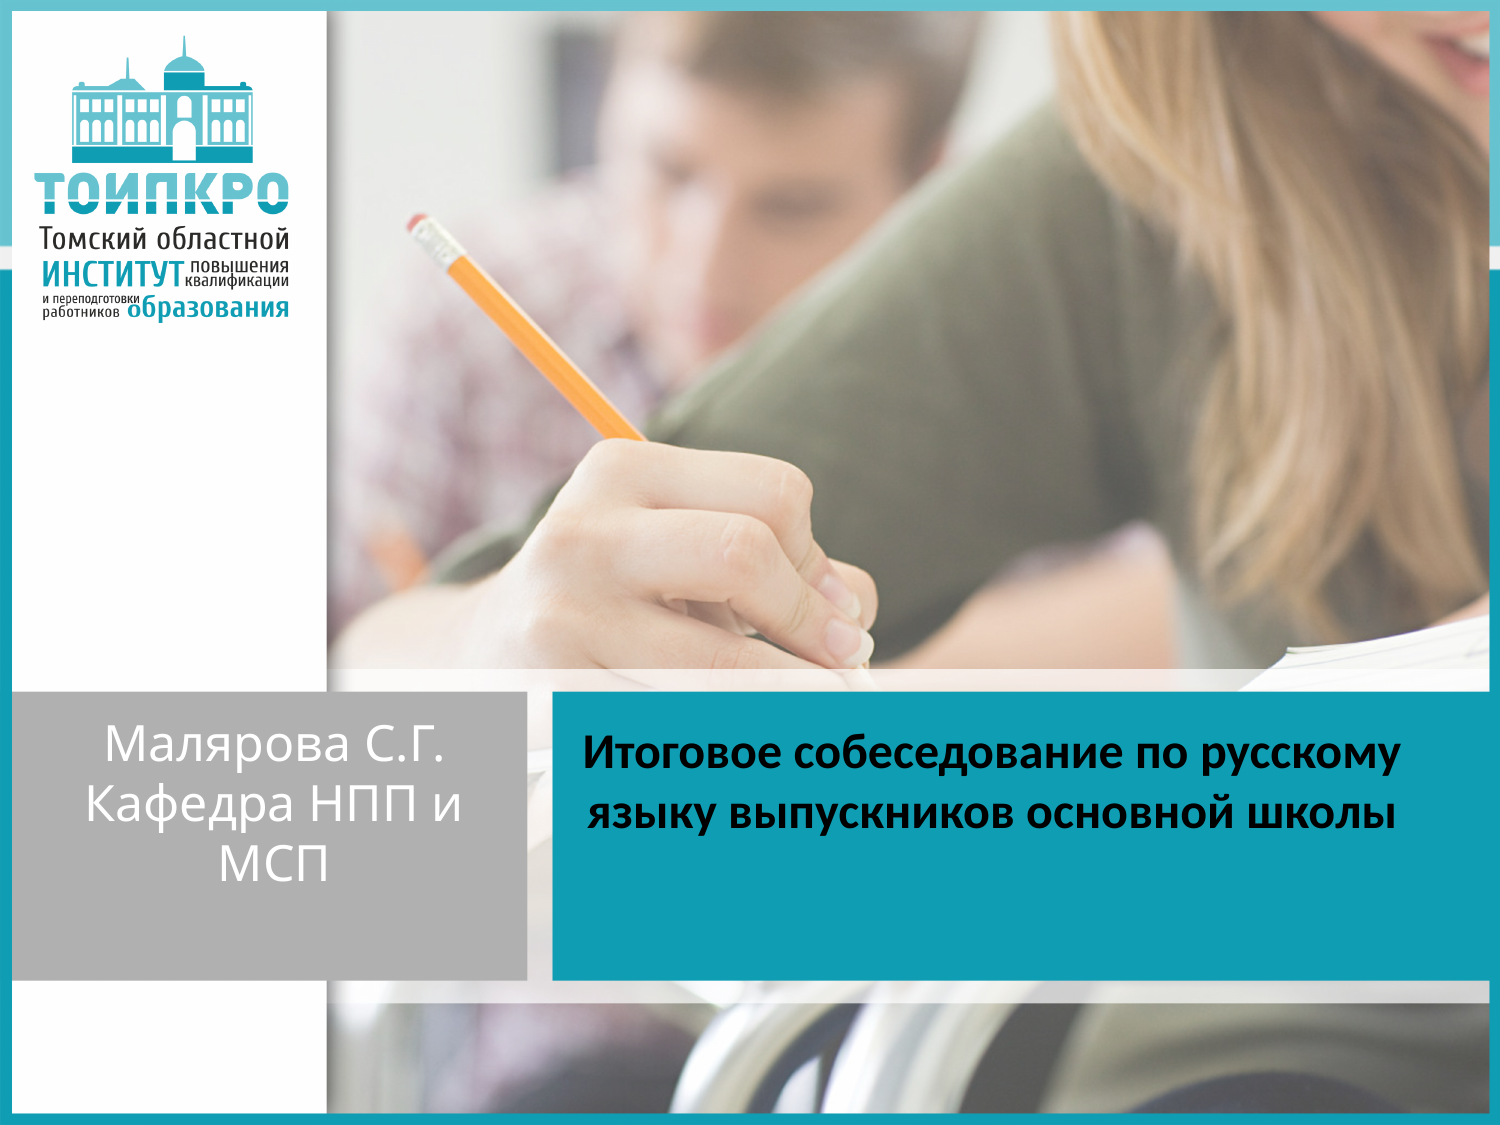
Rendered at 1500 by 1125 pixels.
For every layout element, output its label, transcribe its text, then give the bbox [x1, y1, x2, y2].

subtitle Итоговое собеседование по русскому языку выпускников основной школы [525, 711, 1459, 965]
picture [0, 0, 1500, 1125]
text_box Малярова С.Г. Кафедра НПП и МСП [53, 703, 496, 965]
